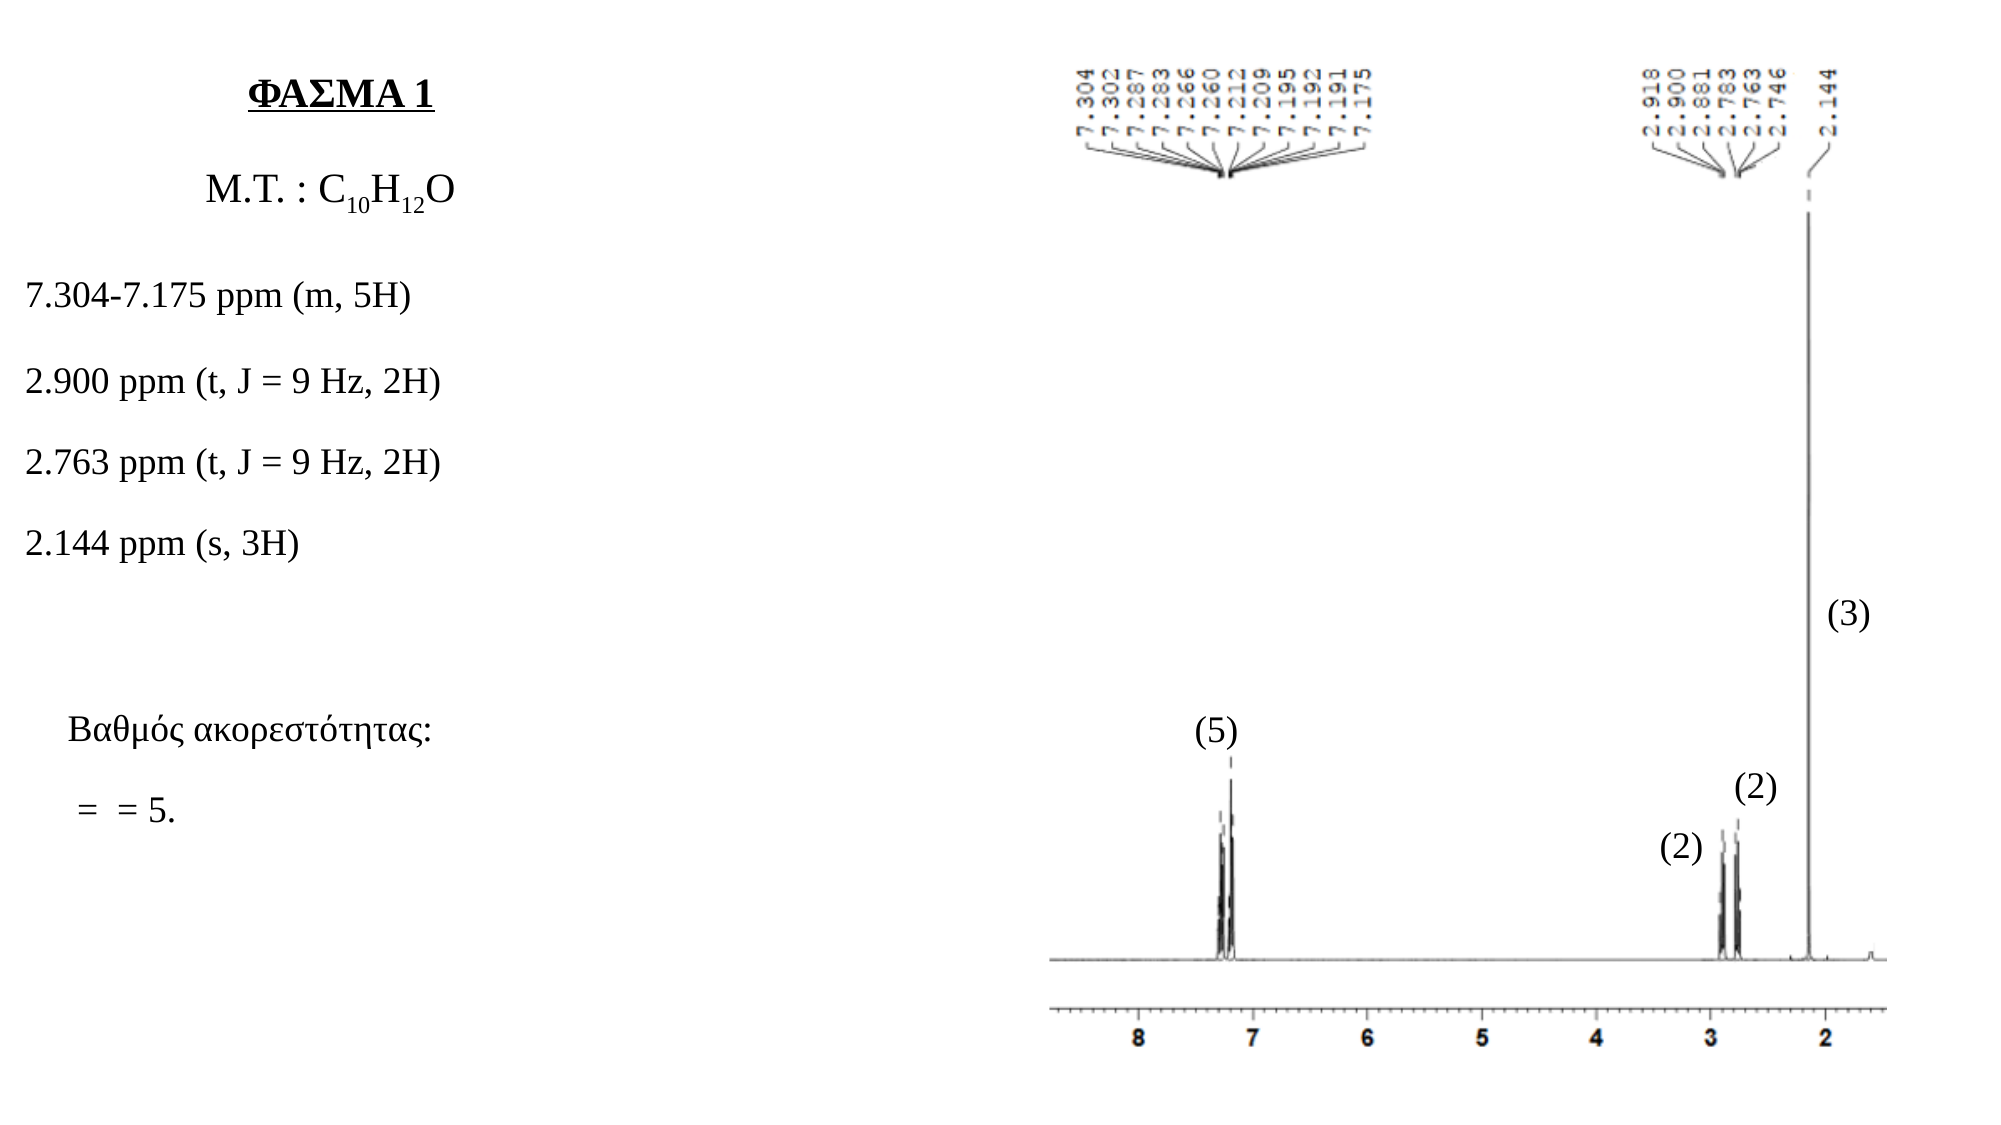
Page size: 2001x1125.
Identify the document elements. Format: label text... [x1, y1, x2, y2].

picture [1038, 53, 1887, 1058]
text_box 7.304-7.175 ppm (m, 5H) 2.900 ppm (t, J = 9 Hz, 2H) 2.763 ppm (t, J = 9 Hz, 2H) 2.144 ppm (s, 3H) [10, 267, 457, 571]
text_box ΦΑΣΜΑ 1 Μ.Τ. : C10H12O [190, 64, 492, 221]
